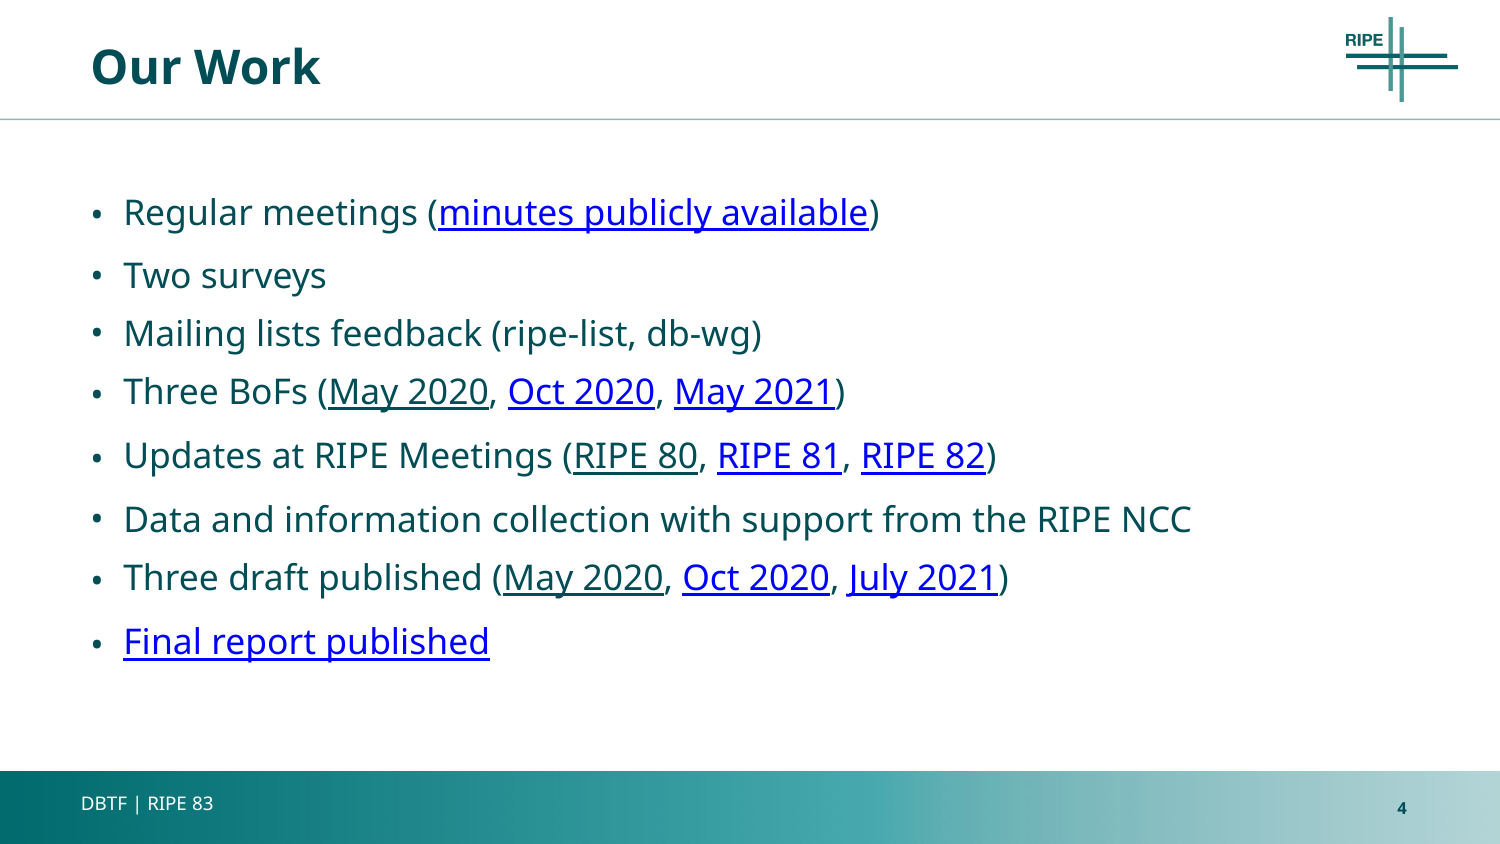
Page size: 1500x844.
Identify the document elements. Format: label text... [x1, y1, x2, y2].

text_box DBTF | RIPE 83 [69, 791, 1124, 815]
slide_number 4 [1388, 790, 1416, 844]
picture [1346, 17, 1458, 102]
picture [0, 771, 1500, 844]
list Regular meetings (minutes publicly available) Two surveys Mailing lists feedback (ripe-list, db-wg) Three BoFs (May 2020, Oct 2020, May 2021) Updates at RIPE Meetings (RIPE 80, RIPE 81, RIPE 82) Data and information collection with support from the RIPE NCC Three draft published (May 2020, Oct 2020, July 2021) Final report published [82, 171, 1237, 702]
title Our Work [82, 15, 1090, 103]
